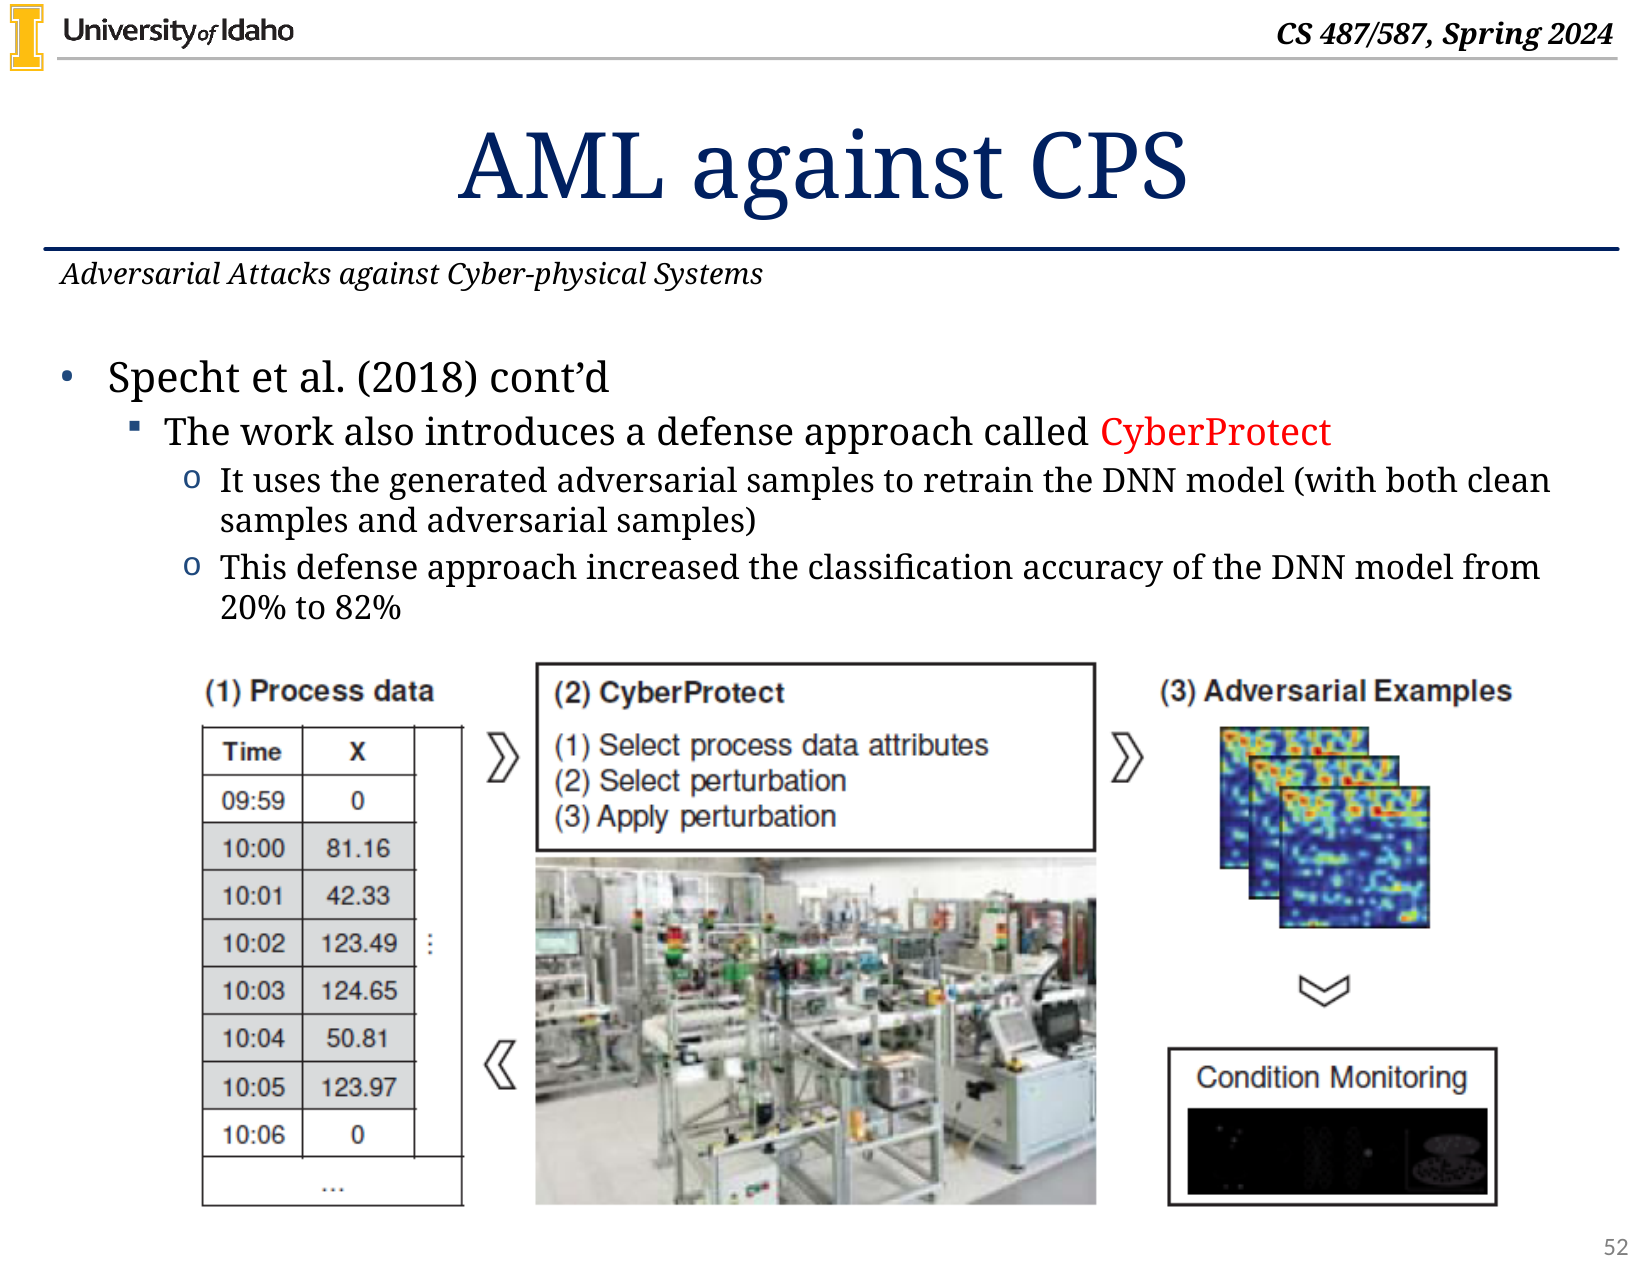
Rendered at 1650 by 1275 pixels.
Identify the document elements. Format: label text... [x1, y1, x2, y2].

picture [175, 649, 1532, 1217]
title AML against CPS [0, 75, 1650, 248]
picture [9, 4, 48, 71]
list Adversarial Attacks against Cyber-physical Systems [45, 247, 1062, 306]
picture [57, 2, 294, 52]
list Specht et al. (2018) cont’d The work also introduces a defense approach called CyberProtect It uses the generated adversarial samples to retrain the DNN model (with both clean samples and adversarial samples) This defense approach increased the classification accuracy of the DNN model from 20% to 82% [45, 342, 1618, 1224]
